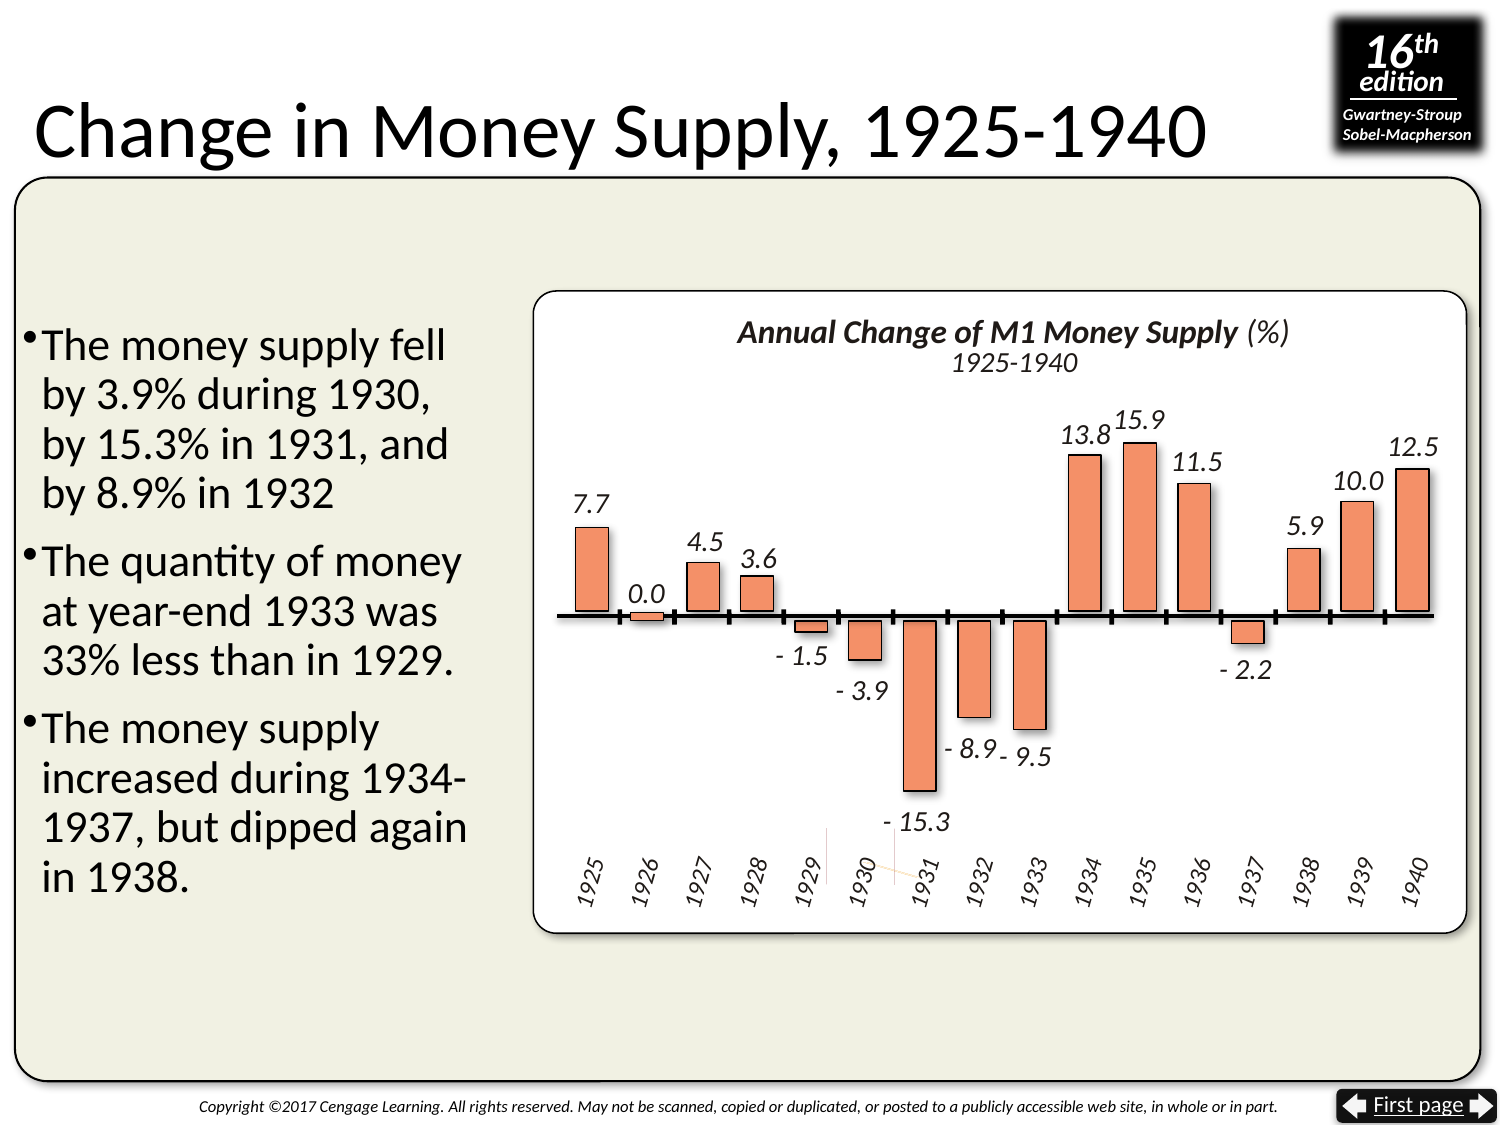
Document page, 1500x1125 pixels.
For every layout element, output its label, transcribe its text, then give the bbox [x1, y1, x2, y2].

text_box 1939 [1336, 854, 1380, 912]
text_box 1937 [1227, 854, 1271, 912]
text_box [1218, 620, 1273, 686]
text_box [1058, 414, 1107, 607]
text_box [1331, 460, 1381, 607]
text_box 1926 [621, 854, 665, 912]
text_box 1927 [675, 854, 719, 912]
text_box 1929 [784, 854, 828, 912]
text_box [739, 538, 778, 607]
text_box 1932 [955, 854, 999, 912]
text_box Annual Change of M1 Money Supply (%) 1925-1940 [724, 318, 1304, 379]
text_box [532, 290, 1468, 935]
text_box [1386, 427, 1440, 612]
title Change in Money Supply, 1925-1940 [19, 70, 1481, 188]
text_box 1930 [838, 854, 882, 912]
text_box 1933 [1010, 854, 1054, 912]
text_box 1934 [1064, 854, 1108, 912]
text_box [834, 633, 876, 708]
text_box 1925 [566, 854, 610, 912]
text_box 1938 [1282, 854, 1326, 912]
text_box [942, 620, 997, 765]
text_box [881, 633, 951, 839]
text_box 1931 [901, 854, 945, 912]
text_box 1936 [1173, 854, 1217, 912]
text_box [1170, 441, 1224, 607]
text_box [679, 522, 725, 607]
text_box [556, 609, 623, 625]
text_box 1928 [730, 854, 773, 912]
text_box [1285, 506, 1324, 607]
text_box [571, 483, 610, 607]
text_box The money supply fell by 3.9% during 1930, by 15.3% in 1931, and by 8.9% in 1932 The quantity of money at year-end 1933 was 33% less than in 1929. The money supply increased during 1934-1937, but dipped again in 1938. [7, 313, 516, 910]
text_box 1940 [1391, 854, 1435, 912]
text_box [998, 620, 1053, 773]
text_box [627, 574, 666, 621]
text_box 1935 [1119, 854, 1162, 912]
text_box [774, 633, 829, 672]
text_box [1112, 399, 1166, 607]
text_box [669, 609, 1435, 625]
